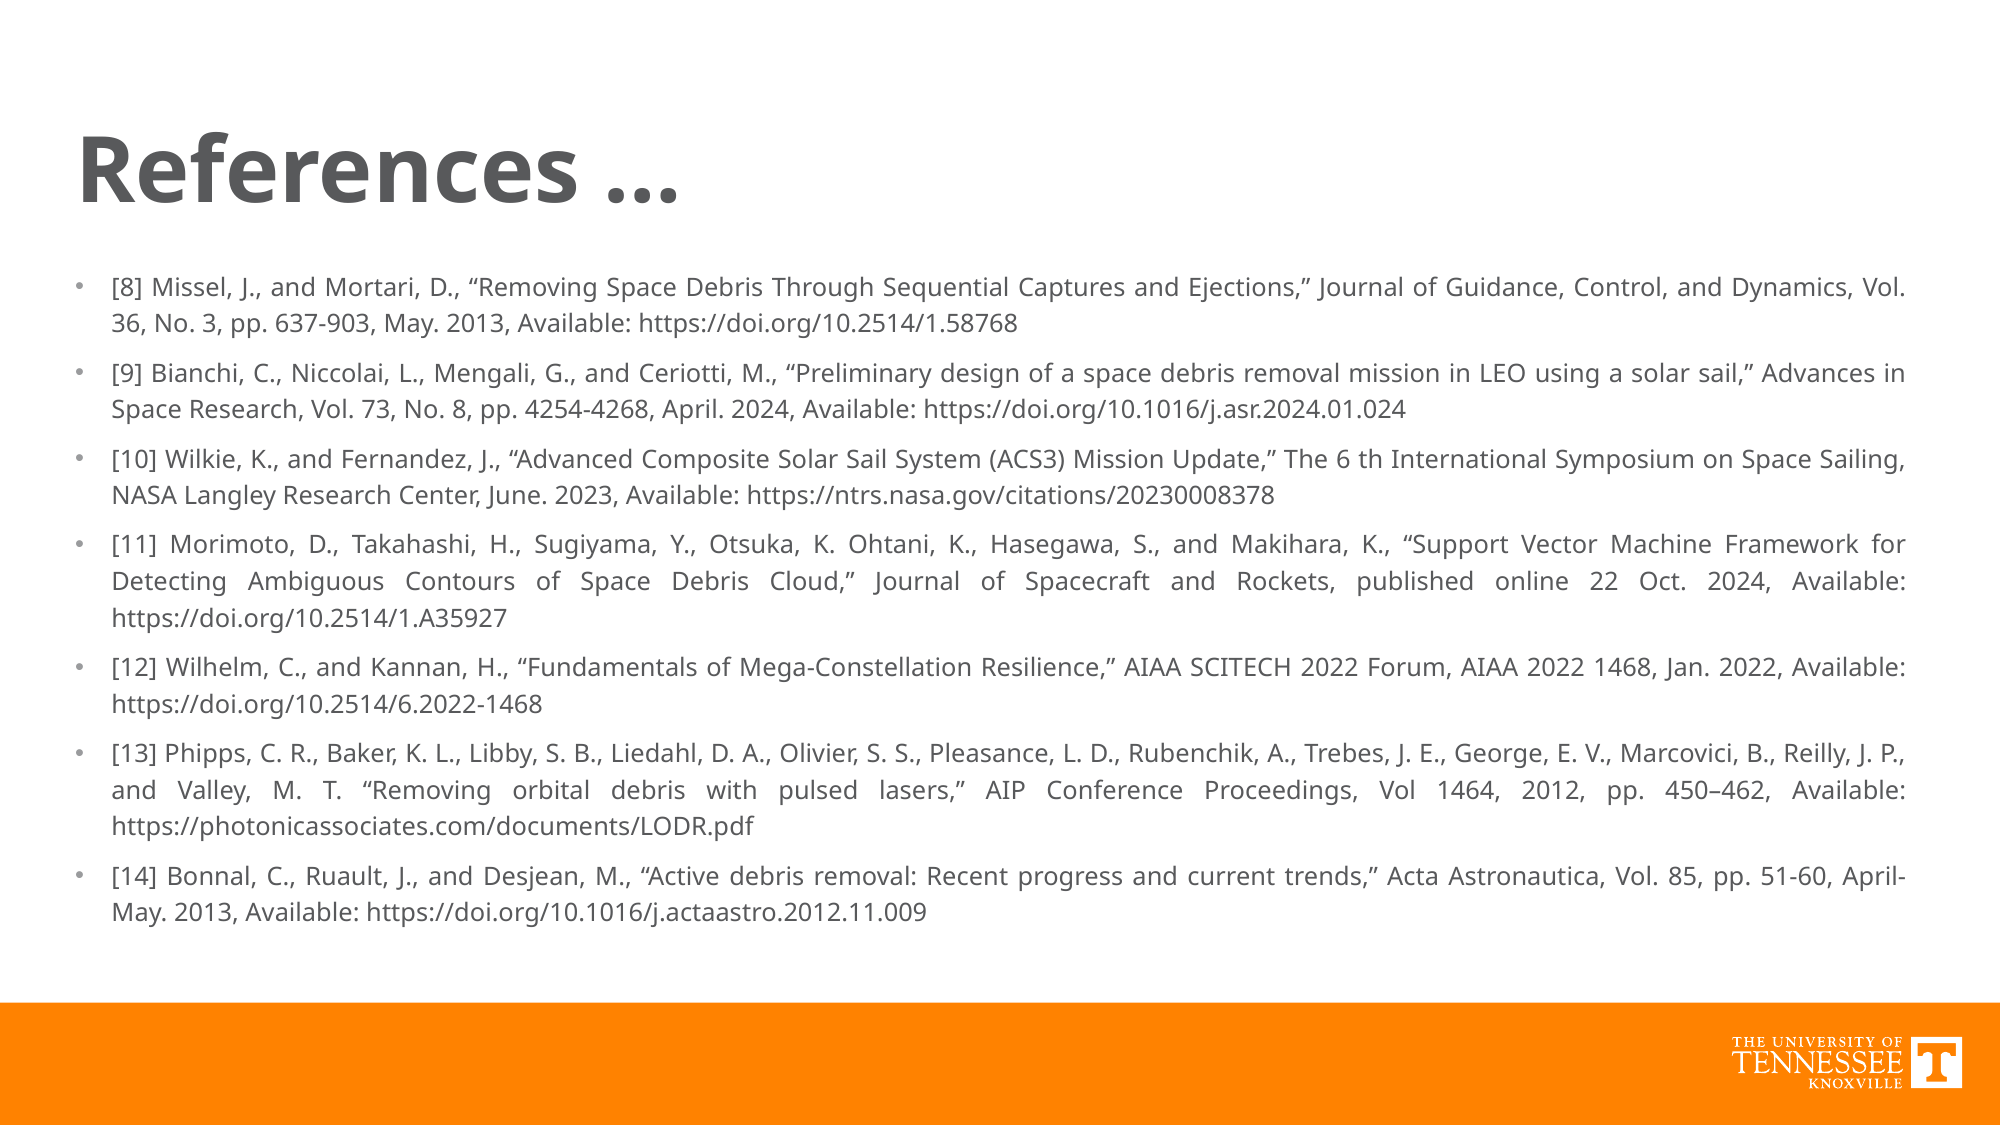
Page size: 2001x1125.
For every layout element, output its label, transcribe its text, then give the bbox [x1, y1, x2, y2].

list [8] Missel, J., and Mortari, D., “Removing Space Debris Through Sequential Captures and Ejections,” Journal of Guidance, Control, and Dynamics, Vol. 36, No. 3, pp. 637-903, May. 2013, Available: https://doi.org/10.2514/1.58768 [9] Bianchi, C., Niccolai, L., Mengali, G., and Ceriotti, M., “Preliminary design of a space debris removal mission in LEO using a solar sail,” Advances in Space Research, Vol. 73, No. 8, pp. 4254-4268, April. 2024, Available: https://doi.org/10.1016/j.asr.2024.01.024 [10] Wilkie, K., and Fernandez, J., “Advanced Composite Solar Sail System (ACS3) Mission Update,” The 6 th International Symposium on Space Sailing, NASA Langley Research Center, June. 2023, Available: https://ntrs.nasa.gov/citations/20230008378 [11] Morimoto, D., Takahashi, H., Sugiyama, Y., Otsuka, K. Ohtani, K., Hasegawa, S., and Makihara, K., “Support Vector Machine Framework for Detecting Ambiguous Contours of Space Debris Cloud,” Journal of Spacecraft and Rockets, published online 22 Oct. 2024, Available: https://doi.org/10.2514/1.A35927 [12] Wilhelm, C., and Kannan, H., “Fundamentals of Mega-Constellation Resilience,” AIAA SCITECH 2022 Forum, AIAA 2022 1468, Jan. 2022, Available: https://doi.org/10.2514/6.2022-1468 [13] Phipps, C. R., Baker, K. L., Libby, S. B., Liedahl, D. A., Olivier, S. S., Pleasance, L. D., Rubenchik, A., Trebes, J. E., George, E. V., Marcovici, B., Reilly, J. P., and Valley, M. T. “Removing orbital debris with pulsed lasers,” AIP Conference Proceedings, Vol 1464, 2012, pp. 450–462, Available: https://photonicassociates.com/documents/LODR.pdf [14] Bonnal, C., Ruault, J., and Desjean, M., “Active debris removal: Recent progress and current trends,” Acta Astronautica, Vol. 85, pp. 51-60, April-May. 2013, Available: https://doi.org/10.1016/j.actaastro.2012.11.009 [75, 264, 1910, 931]
title References … [75, 37, 1925, 222]
